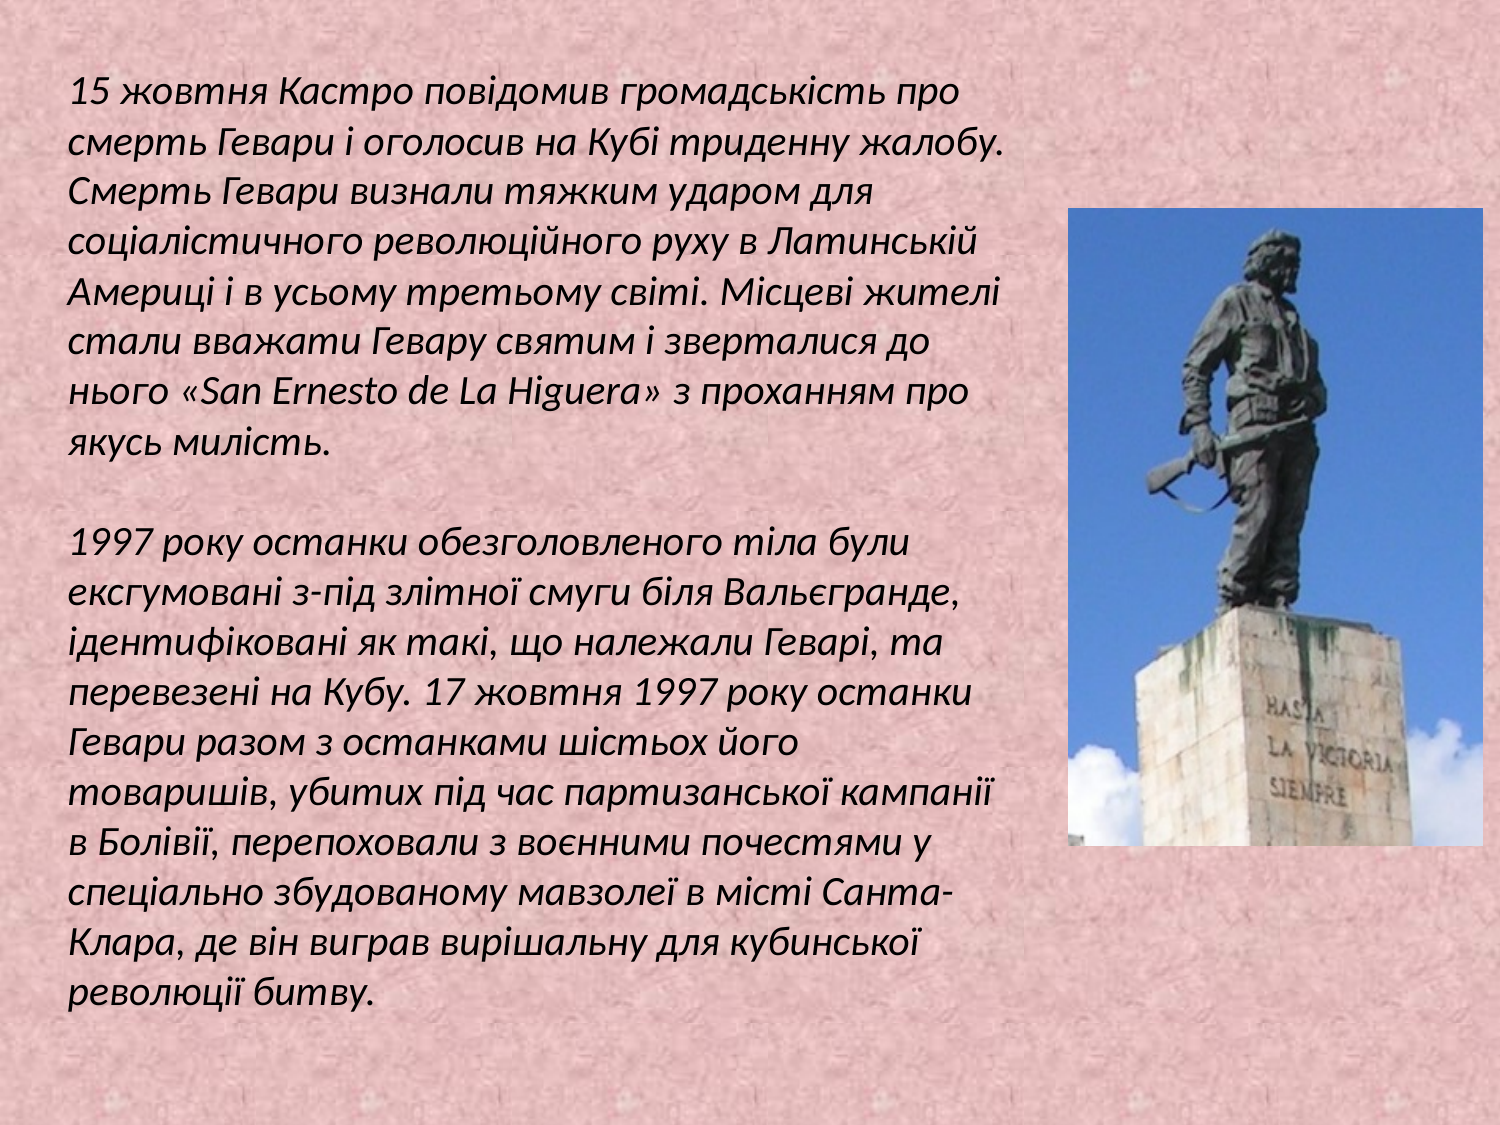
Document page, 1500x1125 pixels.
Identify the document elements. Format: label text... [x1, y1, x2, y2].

picture [0, 0, 1500, 1125]
text_box 15 жовтня Кастро повідомив громадськість про смерть Гевари і оголосив на Кубі триденну жалобу. Смерть Гевари визнали тяжким ударом для соціалістичного революційного руху в Латинській Америці і в усьому третьому світі. Місцеві жителі стали вважати Гевару святим і зверталися до нього «San Ernesto de La Higuera» з проханням про якусь милість. 1997 року останки обезголовленого тіла були ексгумовані з-під злітної смуги біля Вальєгранде, ідентифіковані як такі, що належали Геварі, та перевезені на Кубу. 17 жовтня 1997 року останки Гевари разом з останками шістьох його товаришів, убитих під час партизанської кампанії в Болівії, перепоховали з воєнними почестями у спеціально збудованому мавзолеї в місті Санта-Клара, де він виграв вирішальну для кубинської революції битву. [53, 55, 1034, 1021]
